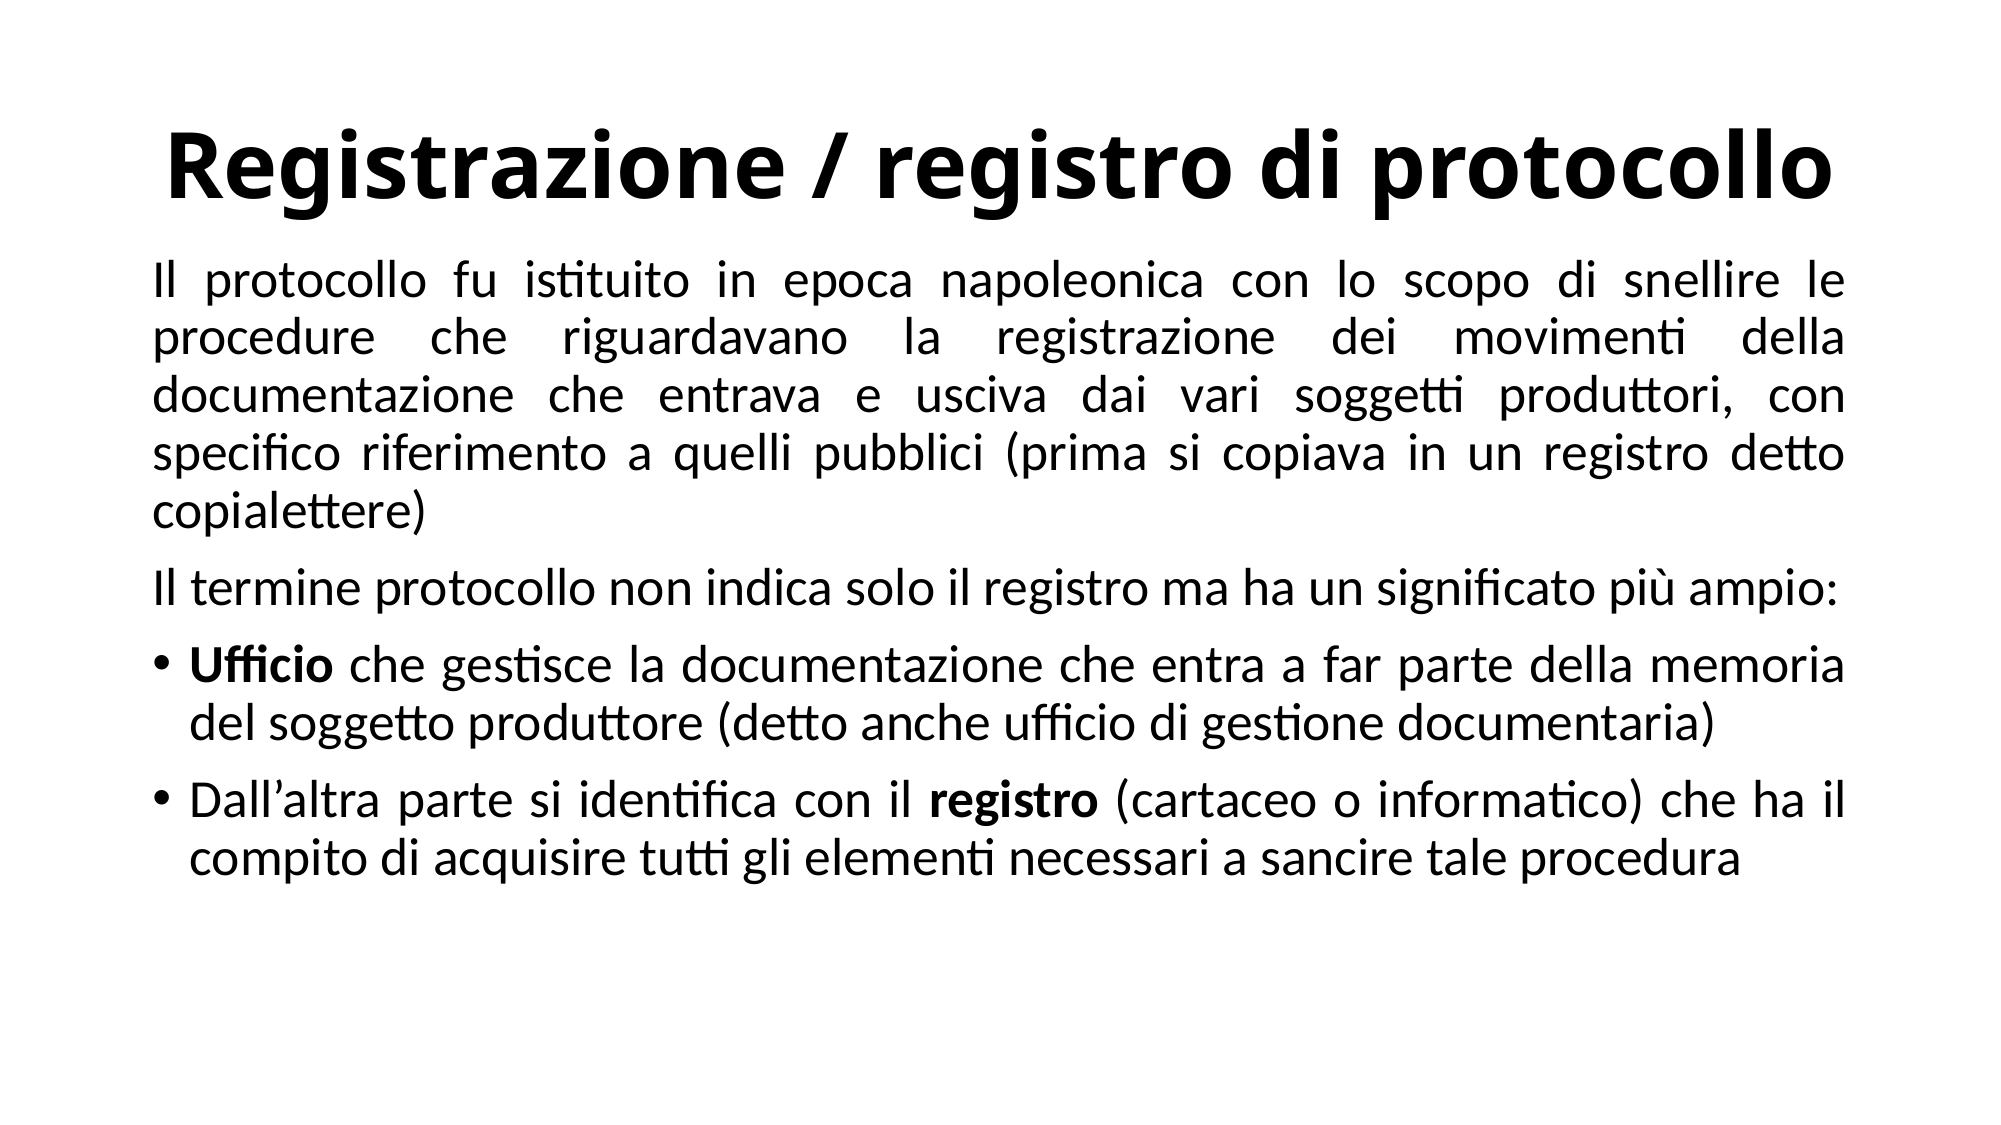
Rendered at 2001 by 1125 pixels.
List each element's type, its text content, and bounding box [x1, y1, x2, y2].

list Il protocollo fu istituito in epoca napoleonica con lo scopo di snellire le procedure che riguardavano la registrazione dei movimenti della documentazione che entrava e usciva dai vari soggetti produttori, con specifico riferimento a quelli pubblici (prima si copiava in un registro detto copialettere) Il termine protocollo non indica solo il registro ma ha un significato più ampio: Ufficio che gestisce la documentazione che entra a far parte della memoria del soggetto produttore (detto anche ufficio di gestione documentaria) Dall’altra parte si identifica con il registro (cartaceo o informatico) che ha il compito di acquisire tutti gli elementi necessari a sancire tale procedura [137, 243, 1863, 1014]
title Registrazione / registro di protocollo [137, 59, 1863, 243]
